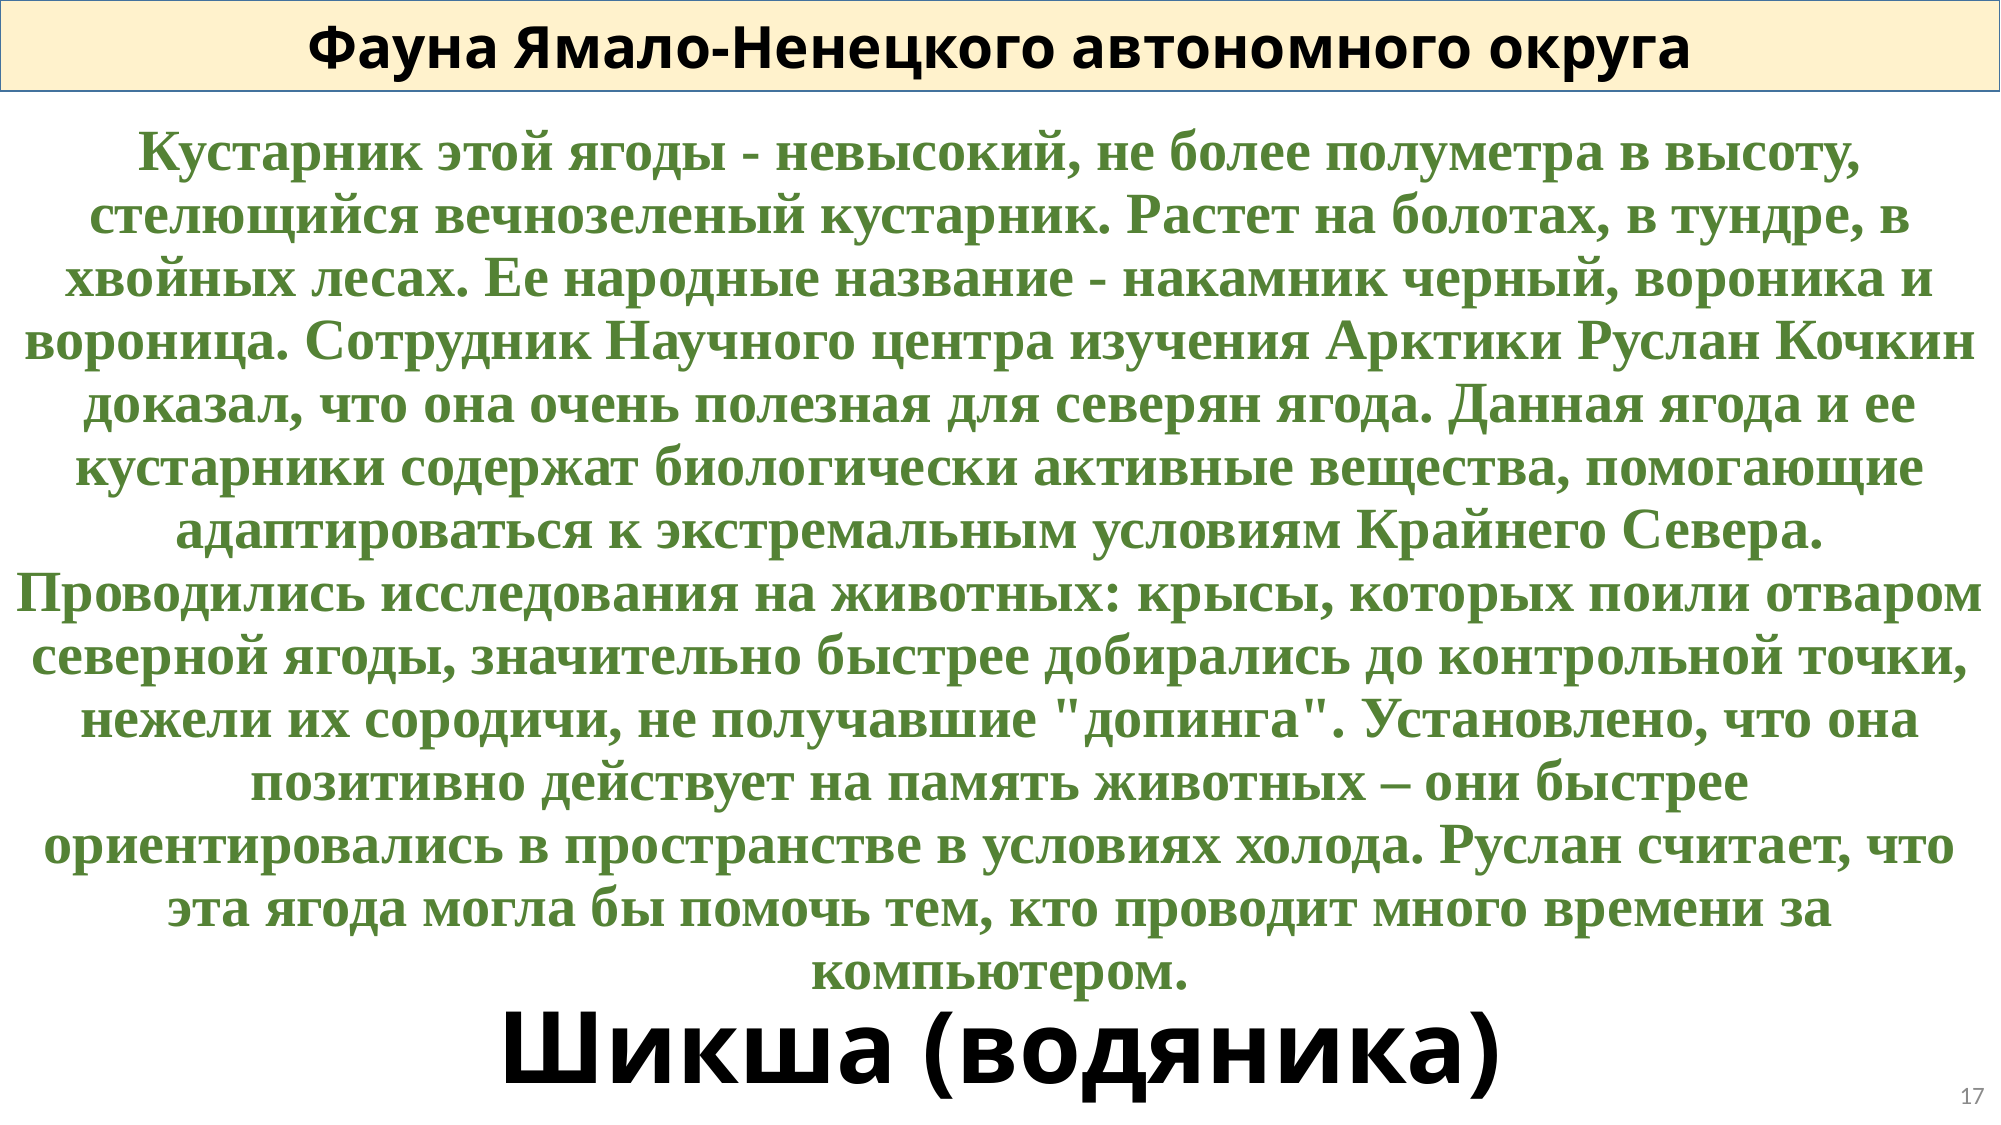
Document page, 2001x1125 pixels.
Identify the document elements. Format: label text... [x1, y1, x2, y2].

text_box Кустарник этой ягоды - невысокий, не более полуметра в высоту, стелющийся вечнозеленый кустарник. Растет на болотах, в тундре, в хвойных лесах. Ее народные название - накамник черный, вороника и вороница. Сотрудник Научного центра изучения Арктики Руслан Кочкин доказал, что она очень полезная для северян ягода. Данная ягода и ее кустарники содержат биологически активные вещества, помогающие адаптироваться к экстремальным условиям Крайнего Севера. Проводились исследования на животных: крысы, которых поили отваром северной ягоды, значительно быстрее добирались до контрольной точки, нежели их сородичи, не получавшие "допинга". Установлено, что она позитивно действует на память животных – они быстрее ориентировались в пространстве в условиях холода. Руслан считает, что эта ягода могла бы помочь тем, кто проводит много времени за компьютером. [0, 113, 2000, 349]
text_box Фауна Ямало-Ненецкого автономного округа [0, 0, 2000, 92]
slide_number 17 [1550, 1065, 2000, 1125]
text_box Шикша (водяника) [53, 929, 1947, 1125]
